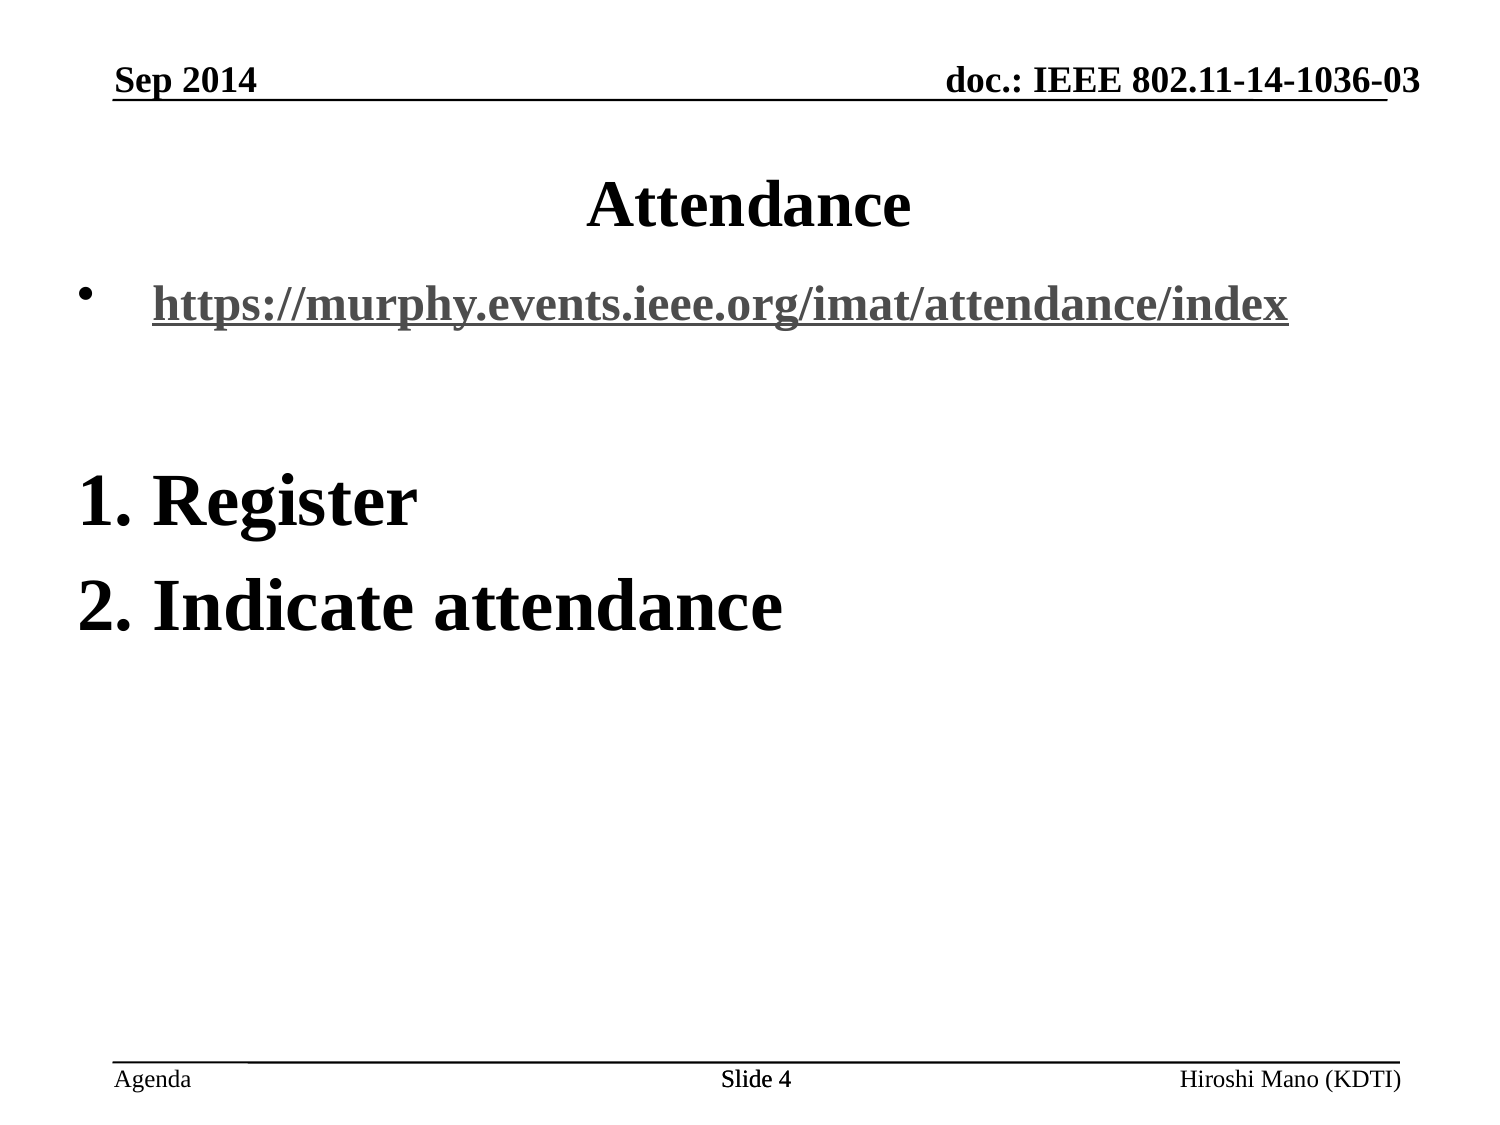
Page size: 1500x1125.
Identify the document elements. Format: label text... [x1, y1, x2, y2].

footer Hiroshi Mano (KDTI) [1171, 1061, 1402, 1093]
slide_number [114, 54, 274, 101]
text_box Slide 4 [675, 1062, 838, 1093]
title Attendance [112, 112, 1388, 262]
list https://murphy.events.ieee.org/imat/attendance/index Register Indicate attendance [62, 262, 1388, 1001]
